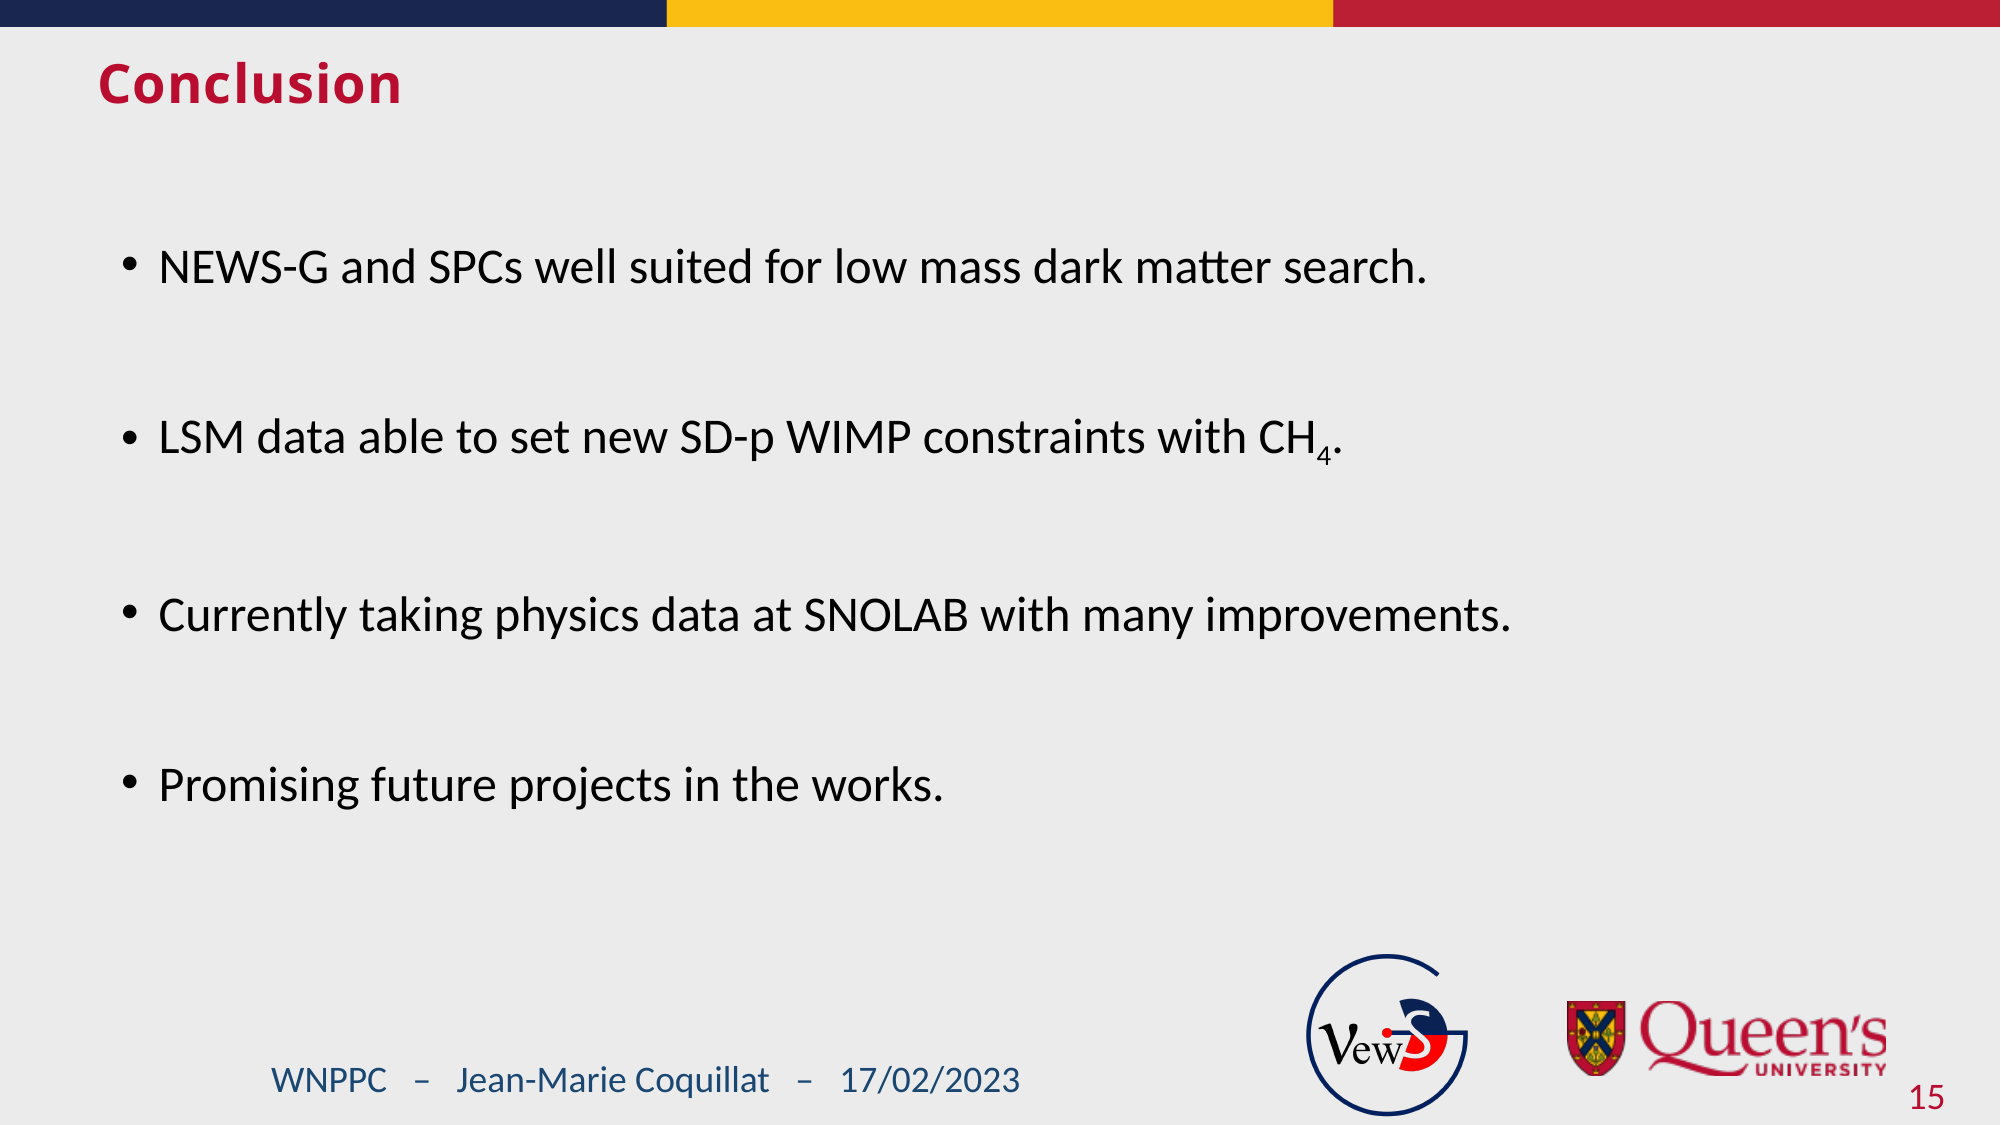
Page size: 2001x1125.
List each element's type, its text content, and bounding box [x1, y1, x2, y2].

title Conclusion [82, 48, 1870, 152]
picture [0, 0, 2000, 27]
picture [1290, 949, 1487, 1121]
list NEWS-G and SPCs well suited for low mass dark matter search. LSM data able to set new SD-p WIMP constraints with CH4. Currently taking physics data at SNOLAB with many improvements. Promising future projects in the works. [106, 225, 1894, 842]
